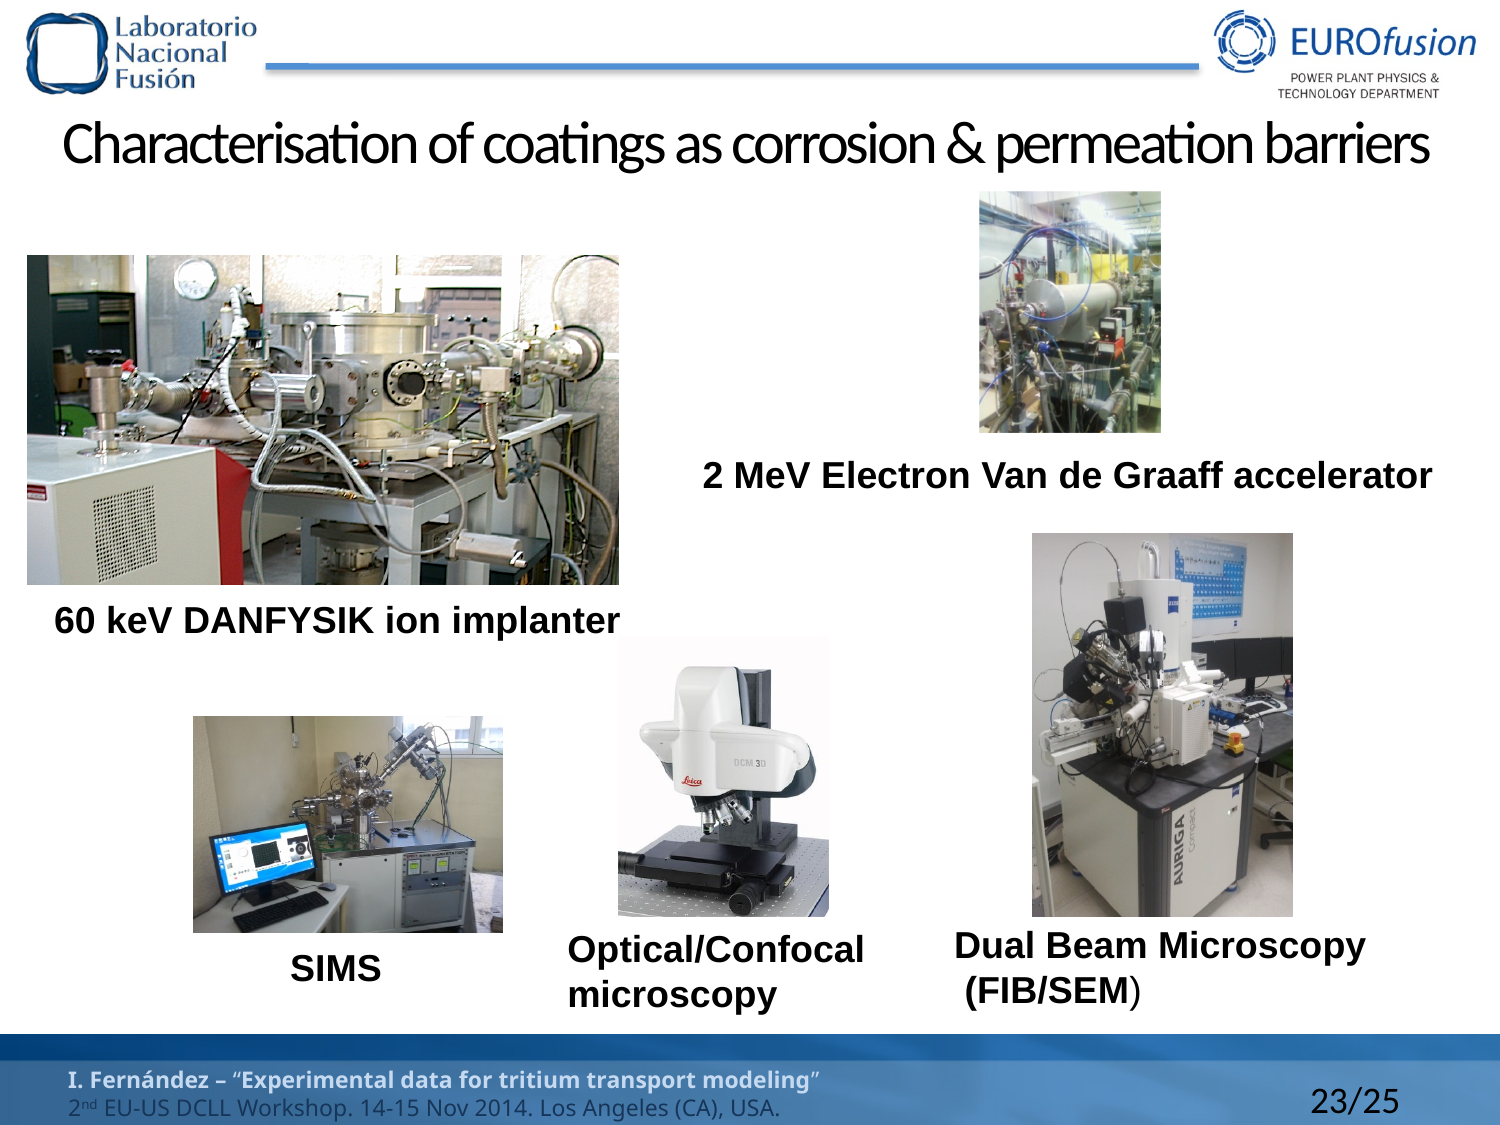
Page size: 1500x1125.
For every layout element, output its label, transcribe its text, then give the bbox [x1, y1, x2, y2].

picture [1032, 532, 1293, 918]
text_box Optical/Confocal microscopy [552, 917, 891, 1023]
text_box 60 keV DANFYSIK ion implanter [39, 588, 636, 649]
text_box SIMS [275, 941, 408, 996]
text_box 2 MeV Electron Van de Graaff accelerator [687, 443, 1449, 503]
picture [617, 635, 829, 918]
picture [1206, 7, 1481, 102]
picture [949, 192, 1191, 432]
picture [19, 7, 262, 101]
picture [193, 716, 504, 933]
text_box Dual Beam Microscopy (FIB/SEM) [939, 913, 1382, 1019]
picture [0, 1034, 1500, 1125]
picture [27, 255, 619, 585]
title Characterisation of coatings as corrosion & permeation barriers [62, 111, 1438, 178]
